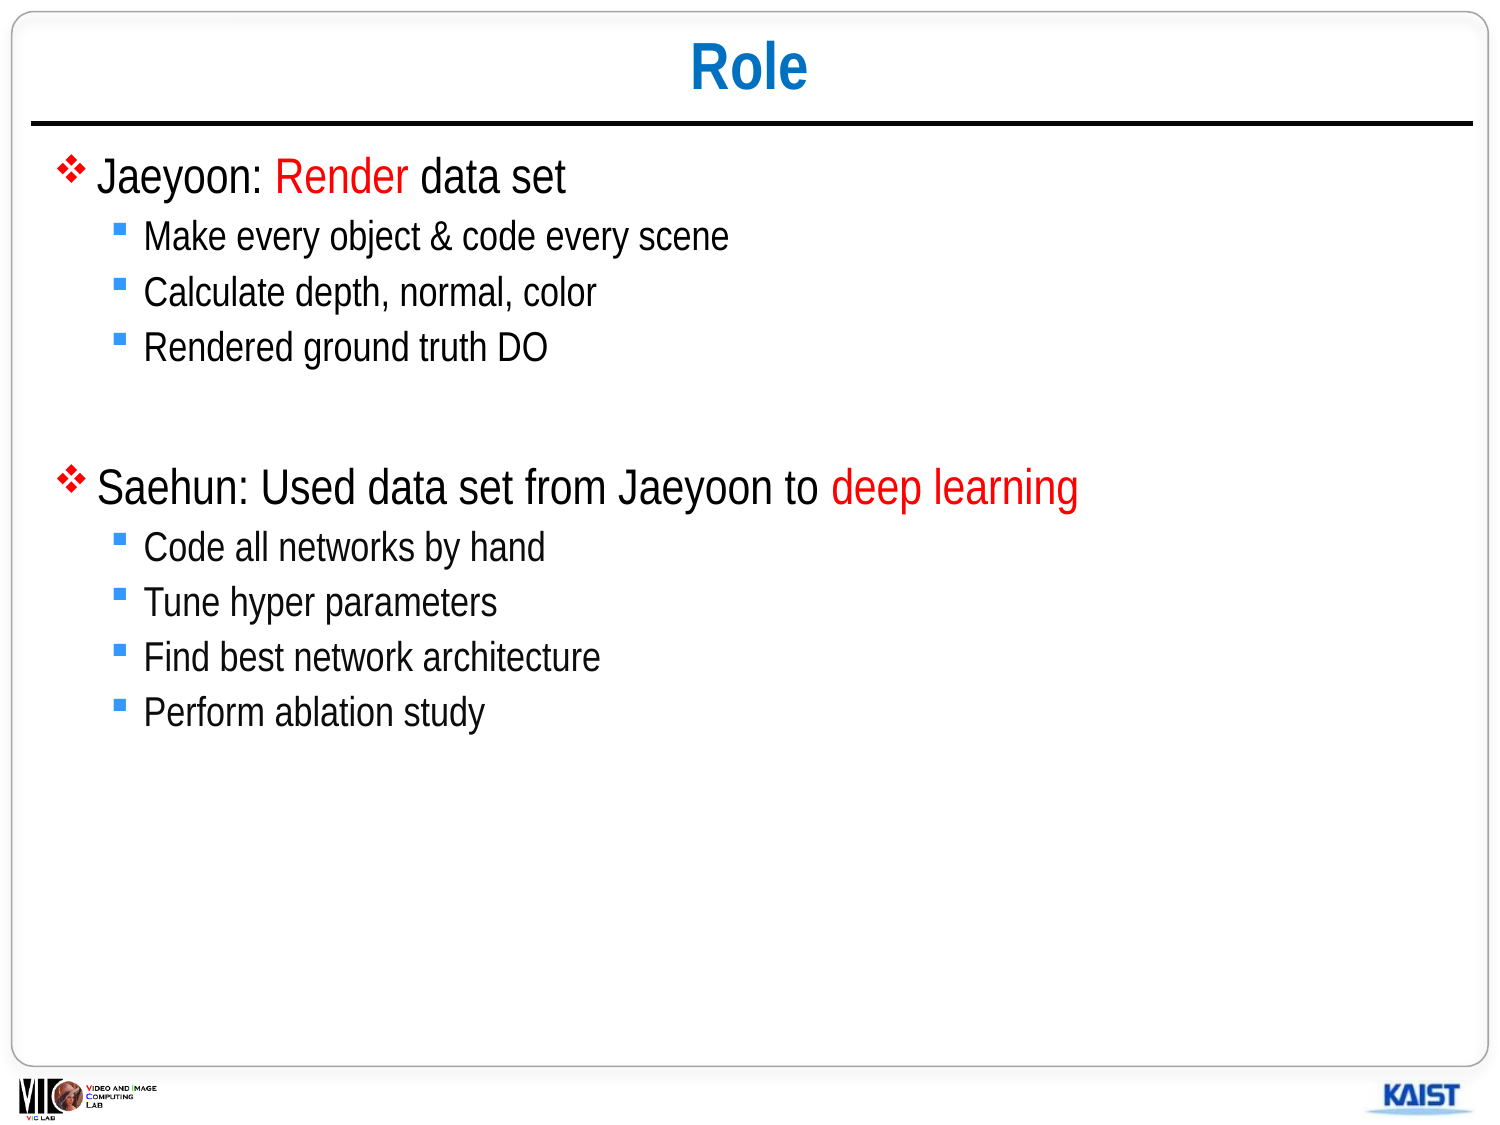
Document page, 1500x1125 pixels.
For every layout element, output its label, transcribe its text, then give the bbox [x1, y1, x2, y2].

list Jaeyoon: Render data set Make every object & code every scene Calculate depth, normal, color Rendered ground truth DO Saehun: Used data set from Jaeyoon to deep learning Code all networks by hand Tune hyper parameters Find best network architecture Perform ablation study [23, 128, 1477, 1055]
picture [1363, 1080, 1477, 1119]
title Role [0, 0, 1500, 126]
picture [15, 1072, 159, 1125]
